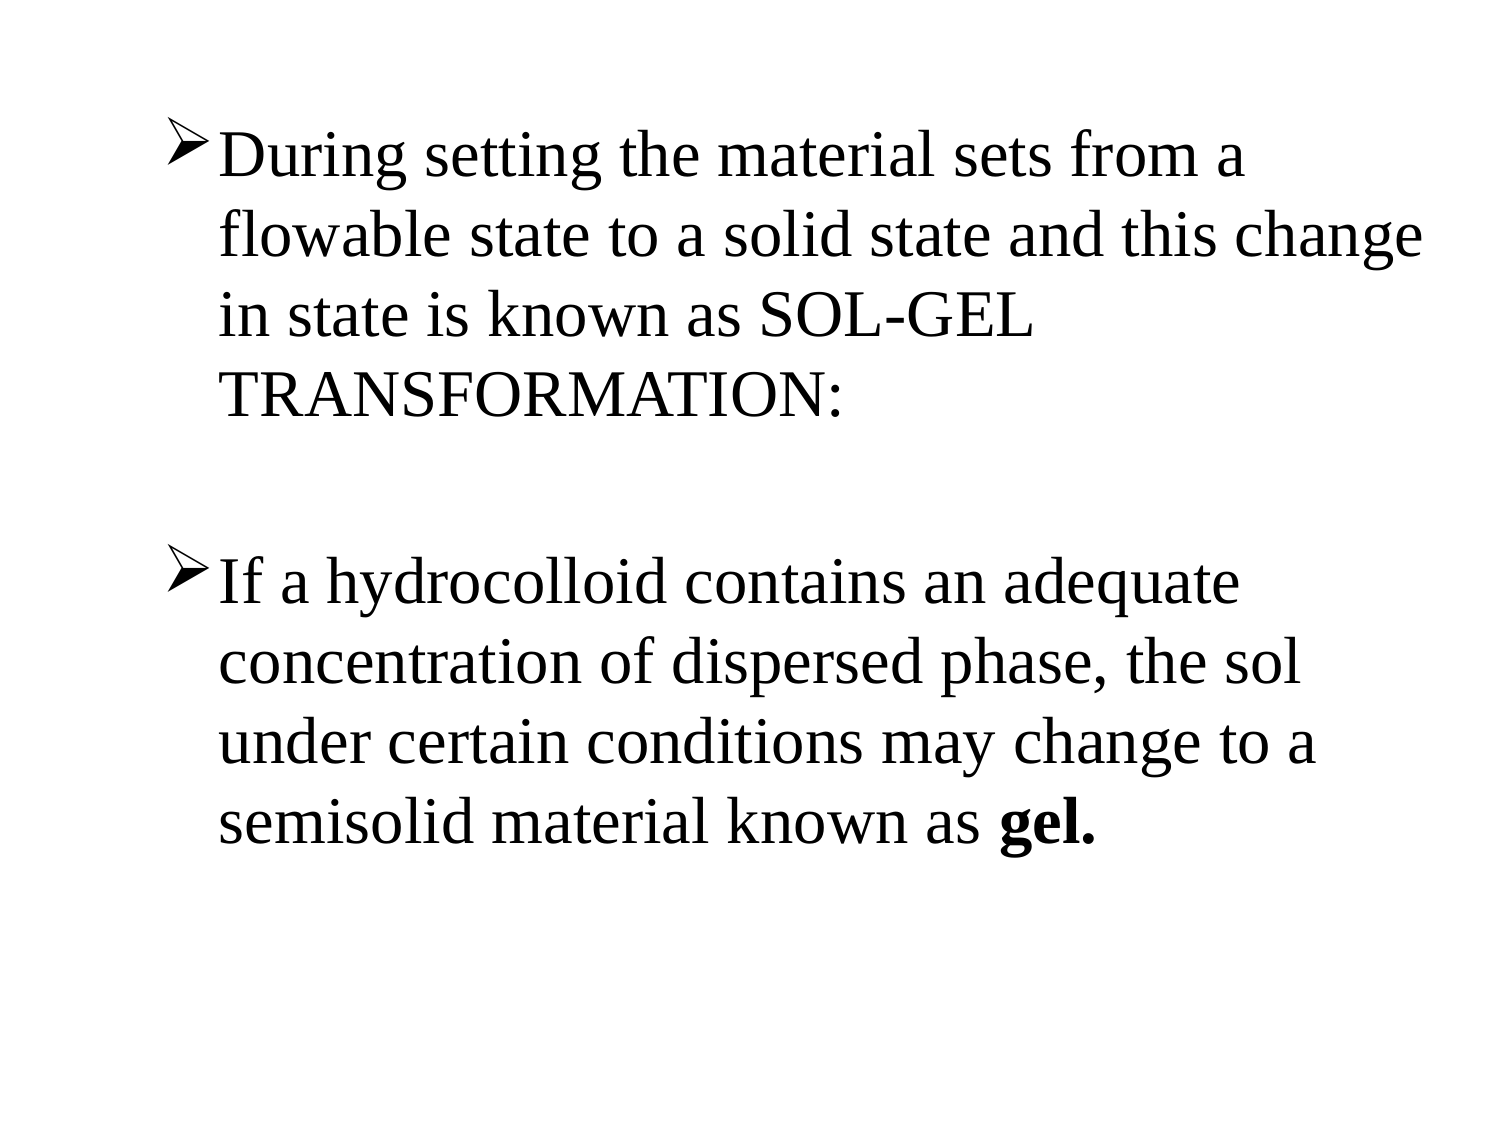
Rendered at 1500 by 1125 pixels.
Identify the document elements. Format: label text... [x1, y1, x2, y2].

list During setting the material sets from a flowable state to a solid state and this change in state is known as SOL-GEL TRANSFORMATION: If a hydrocolloid contains an adequate concentration of dispersed phase, the sol under certain conditions may change to a semisolid material known as gel. [147, 101, 1447, 1125]
